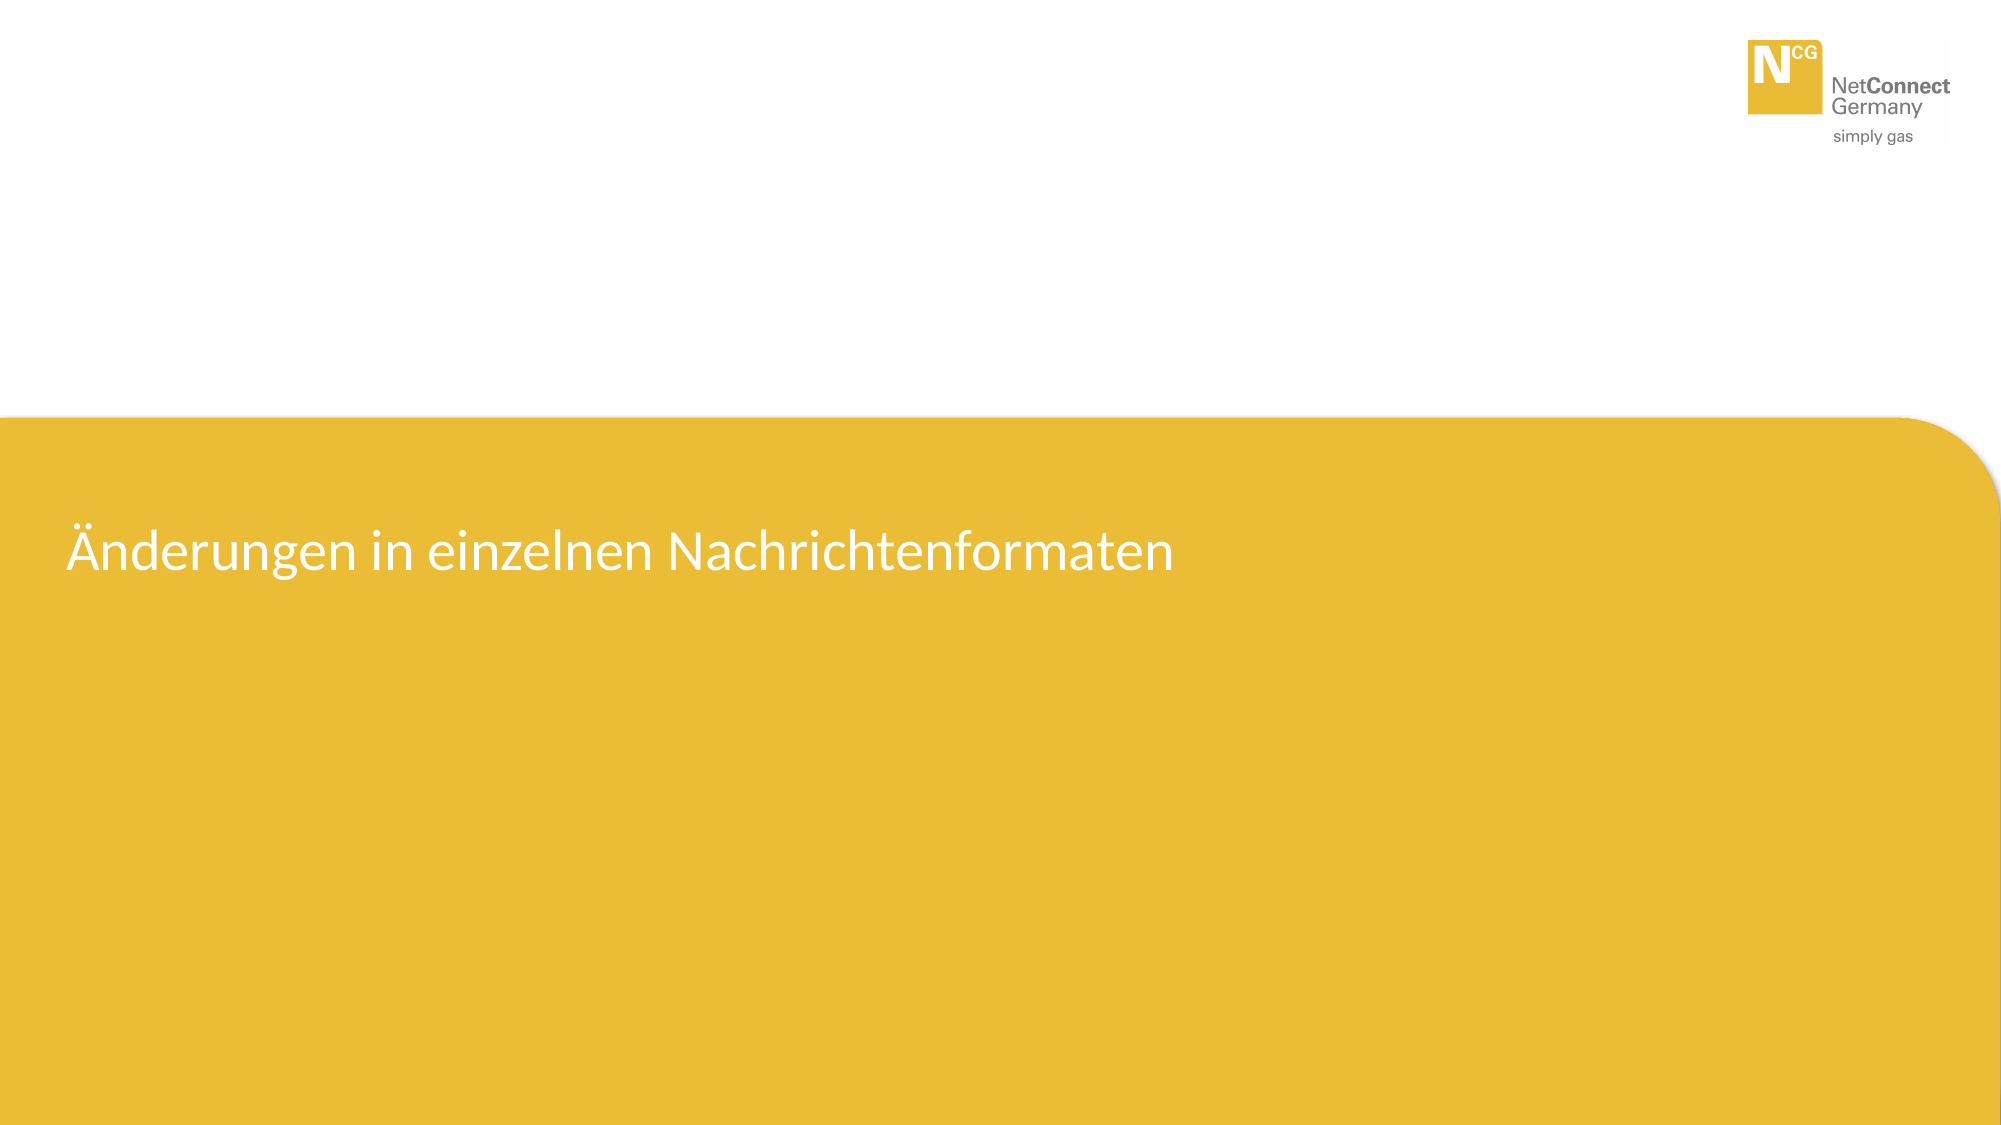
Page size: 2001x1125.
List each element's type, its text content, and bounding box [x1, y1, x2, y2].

title Änderungen in einzelnen Nachrichtenformaten [66, 506, 1822, 697]
picture [1748, 40, 1950, 145]
